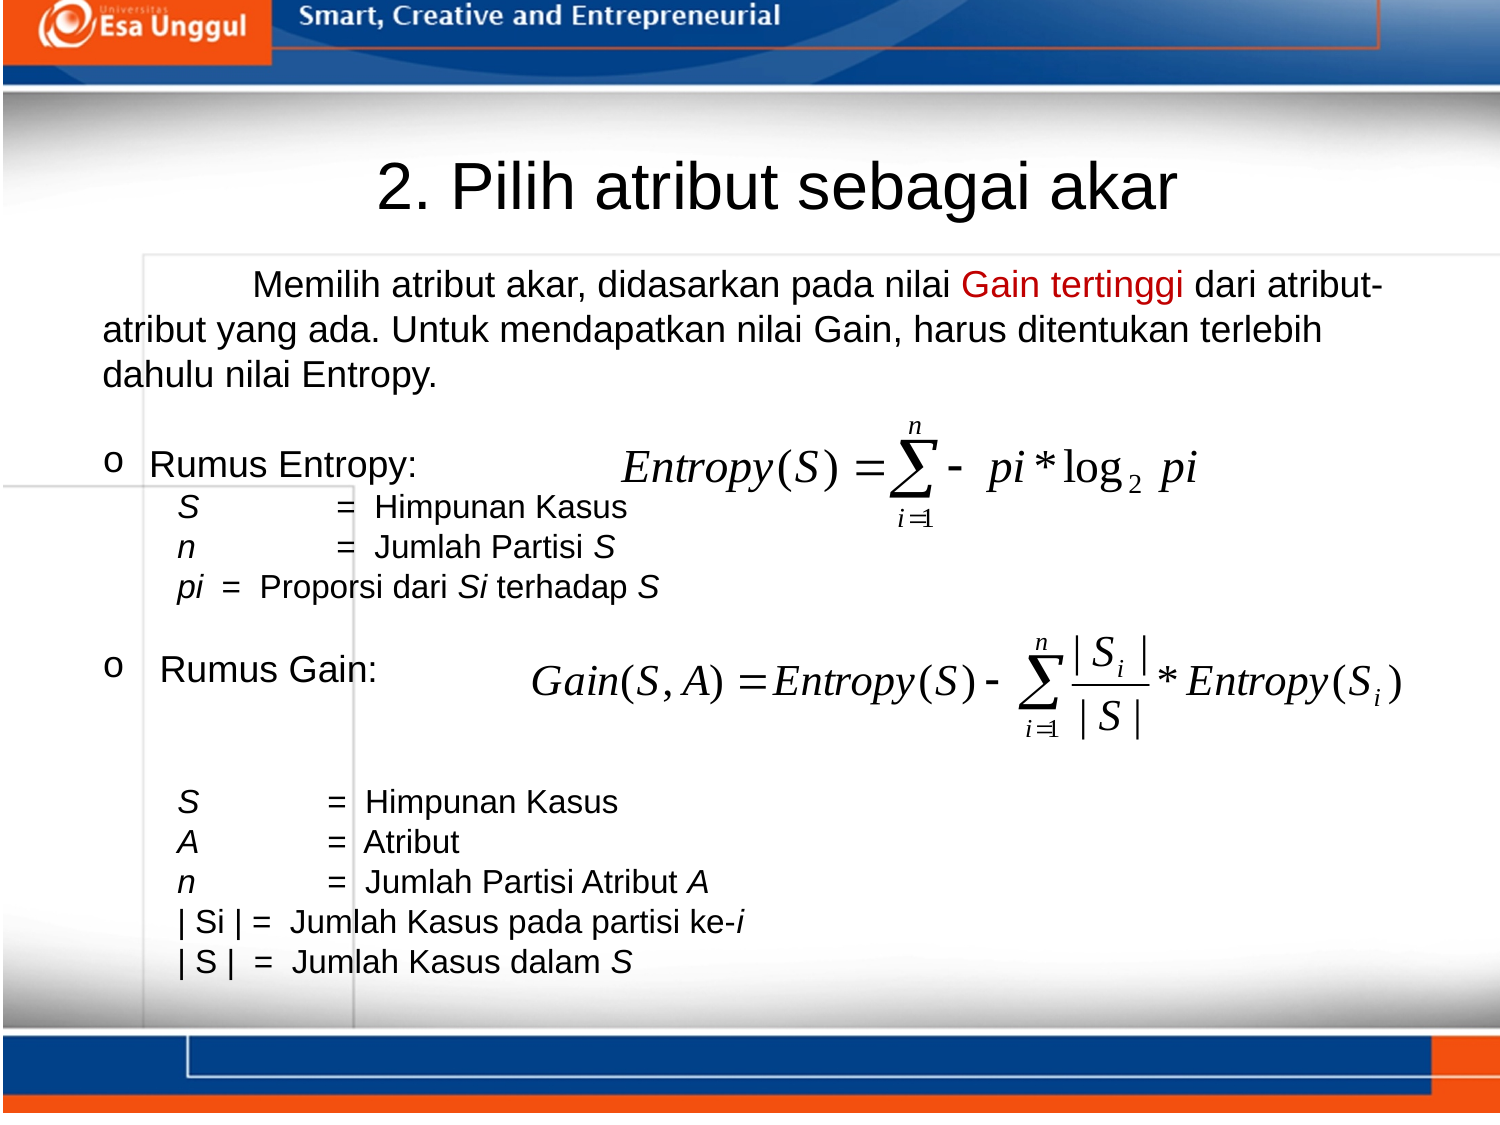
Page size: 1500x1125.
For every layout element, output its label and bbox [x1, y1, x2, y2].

text_box [524, 621, 1412, 748]
picture [3, 0, 1500, 1114]
text_box [612, 403, 1209, 538]
